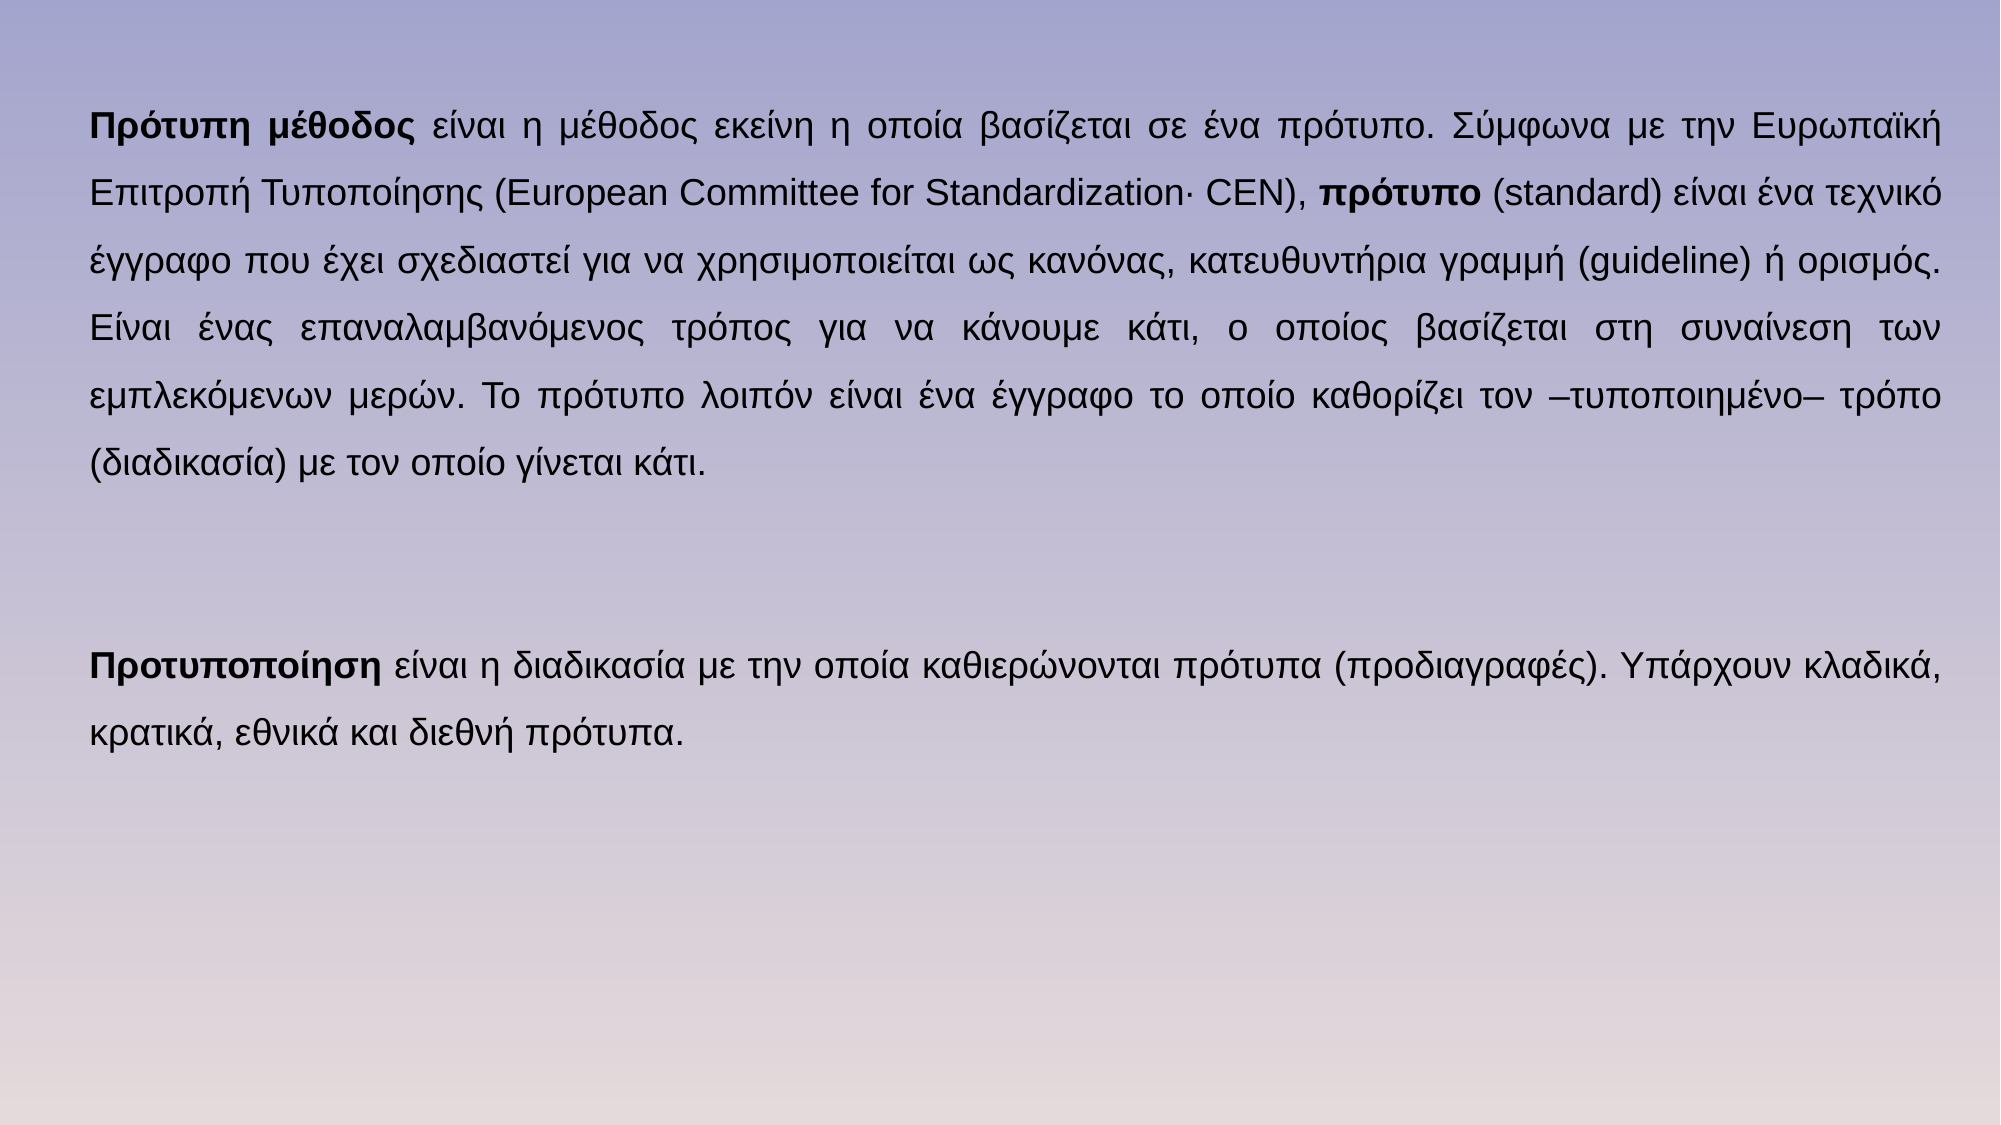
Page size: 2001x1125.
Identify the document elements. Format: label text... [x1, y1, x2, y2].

text_box Πρότυπη μέθοδος είναι η μέθοδος εκείνη η οποία βασίζεται σε ένα πρότυπο. Σύμφωνα με την Ευρωπαϊκή Επιτροπή Τυποποίησης (European Committee for Standardization· CEN), πρότυπο (standard) είναι ένα τεχνικό έγγραφο που έχει σχεδιαστεί για να χρησιμοποιείται ως κανόνας, κατευθυντήρια γραμμή (guideline) ή ορισμός. Είναι ένας επαναλαμβανόμενος τρόπος για να κάνουμε κάτι, ο οποίος βασίζεται στη συναίνεση των εμπλεκόμενων μερών. Το πρότυπο λοιπόν είναι ένα έγγραφο το οποίο καθορίζει τον –τυποποιημένο– τρόπο (διαδικασία) με τον οποίο γίνεται κάτι. Προτυποποίηση είναι η διαδικασία με την οποία καθιερώνονται πρότυπα (προδιαγραφές). Υπάρχουν κλαδικά, κρατικά, εθνικά και διεθνή πρότυπα. [74, 70, 1958, 761]
